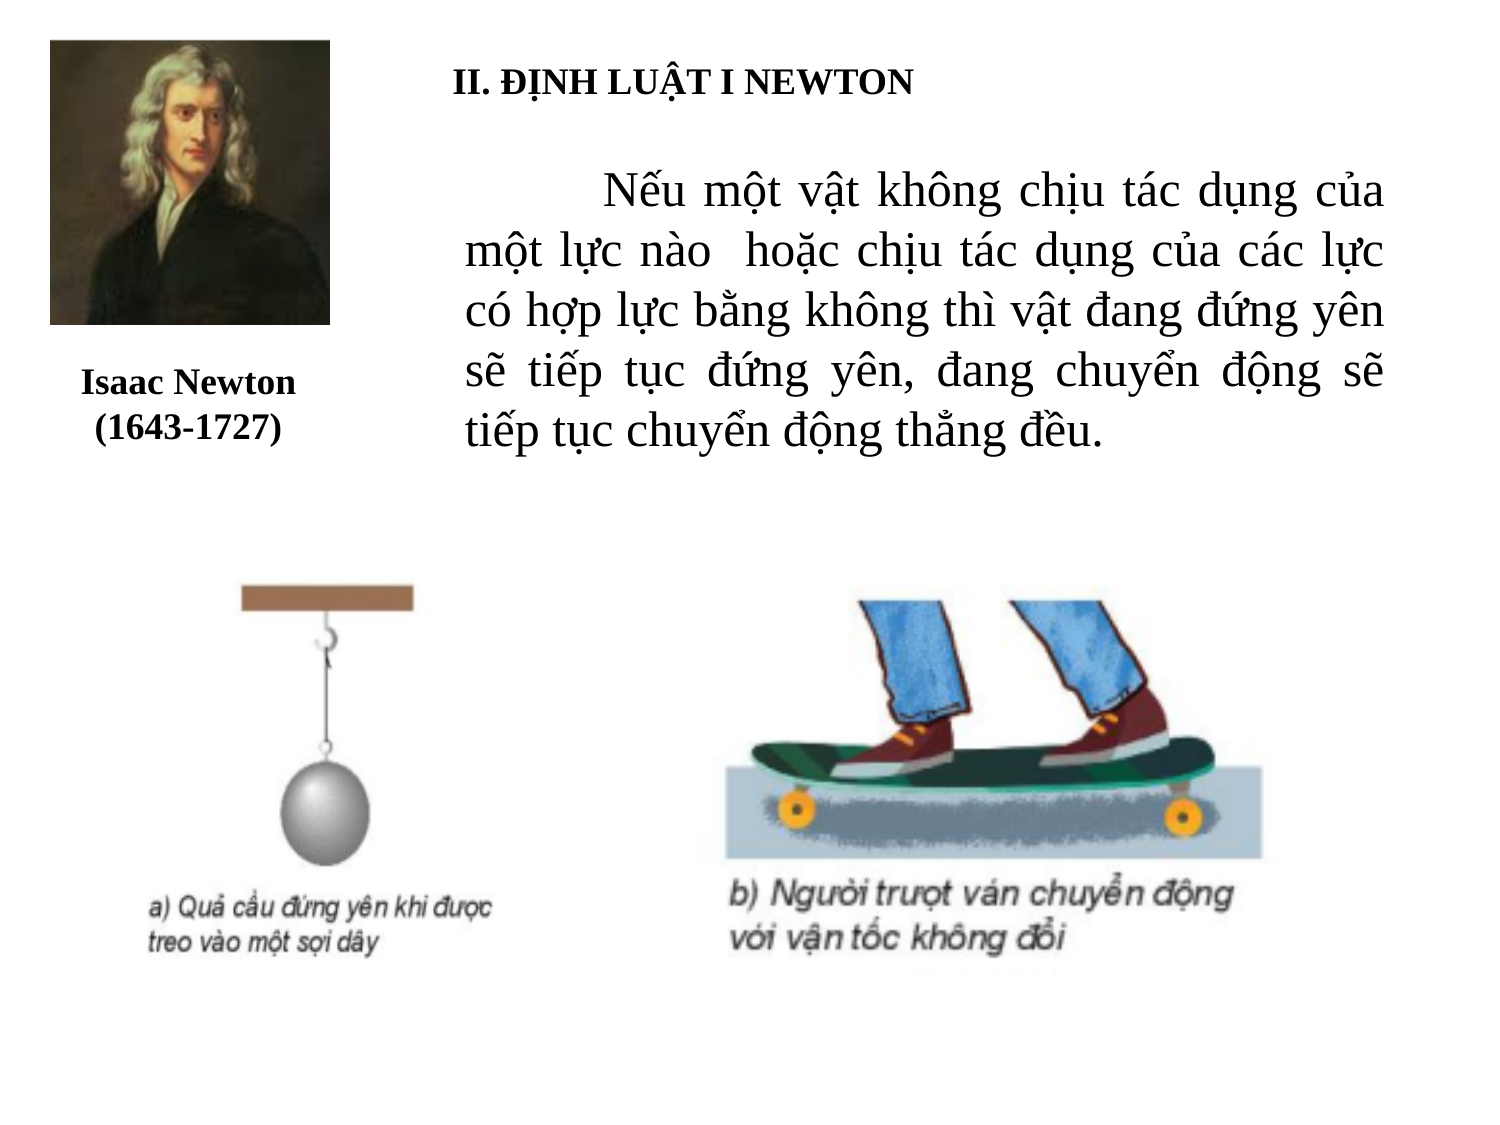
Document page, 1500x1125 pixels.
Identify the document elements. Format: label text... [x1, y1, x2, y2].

text_box Nếu một vật không chịu tác dụng của một lực nào hoặc chịu tác dụng của các lực có hợp lực bằng không thì vật đang đứng yên sẽ tiếp tục đứng yên, đang chuyển động sẽ tiếp tục chuyển động thẳng đều. [450, 149, 1400, 464]
picture [49, 37, 330, 326]
picture [699, 574, 1276, 976]
text_box Isaac Newton (1643-1727) [53, 349, 333, 455]
text_box II. ĐỊNH LUẬT I NEWTON [437, 49, 1388, 110]
picture [132, 562, 513, 976]
